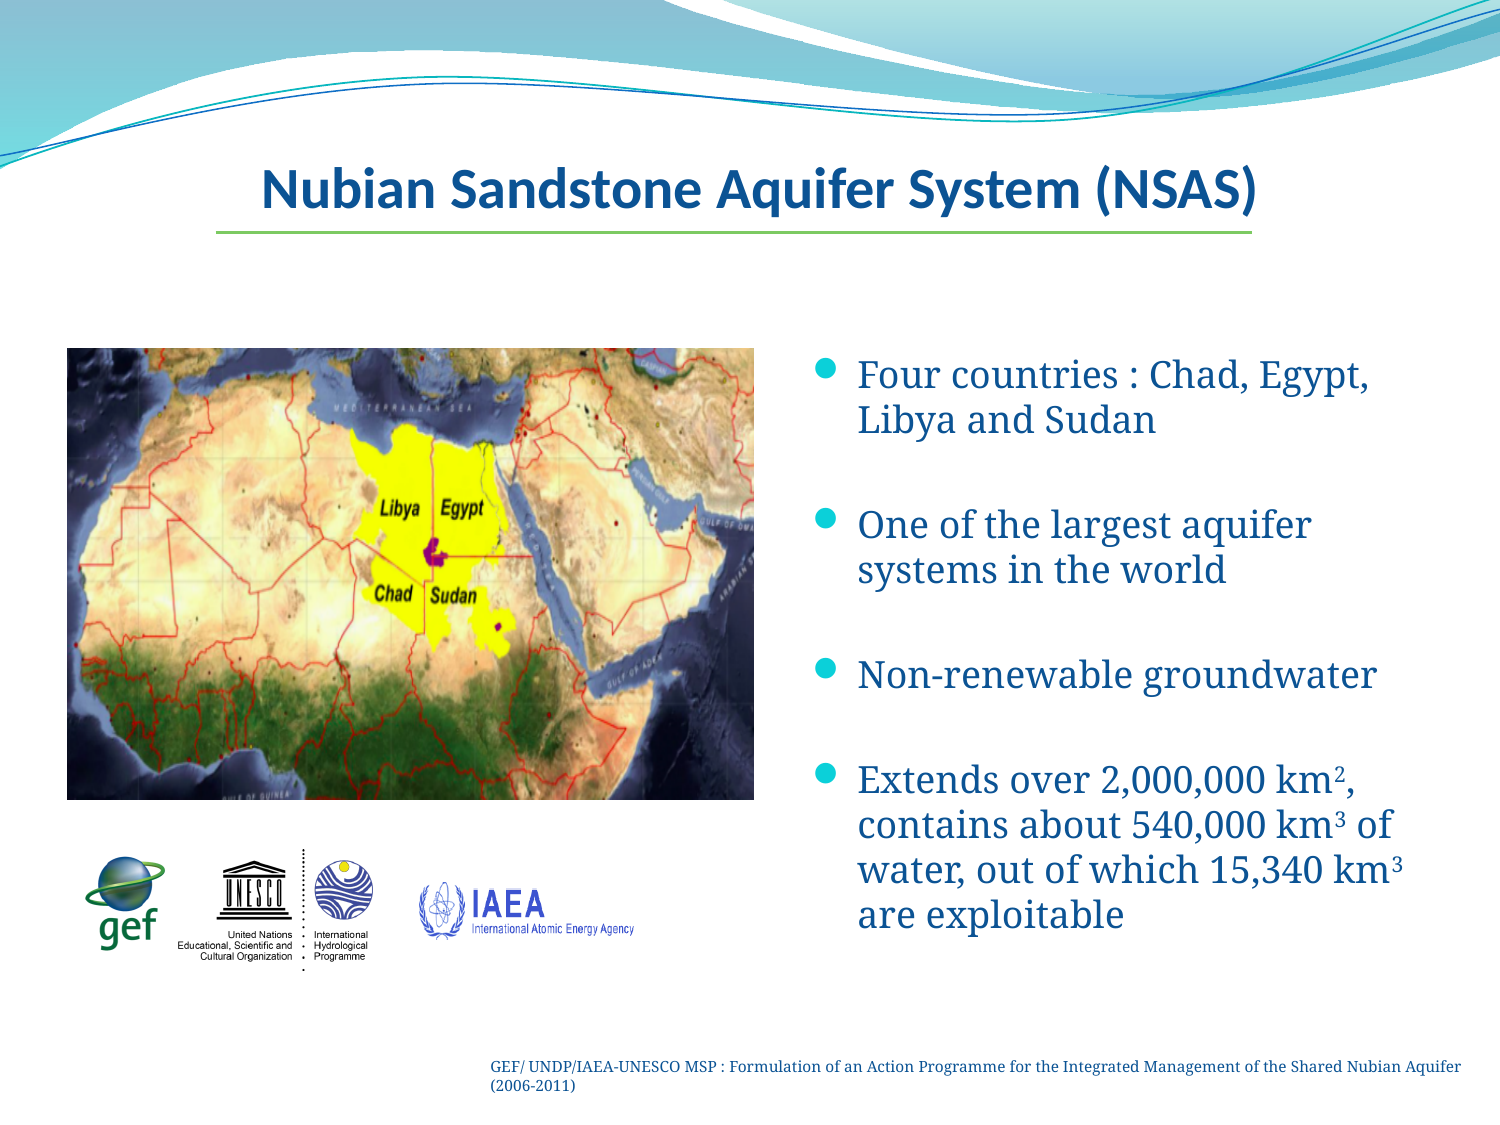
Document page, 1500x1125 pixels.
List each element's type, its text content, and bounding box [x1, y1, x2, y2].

picture [177, 849, 373, 971]
picture [72, 842, 179, 958]
title GEF/ UNDP/IAEA-UNESCO MSP : Formulation of an Action Programme for the Integrated Management of the Shared Nubian Aquifer (2006-2011) [490, 1050, 1500, 1095]
picture [66, 347, 754, 800]
list Four countries : Chad, Egypt, Libya and Sudan One of the largest aquifer systems in the world Non-renewable groundwater Extends over 2,000,000 km2, contains about 540,000 km3 of water, out of which 15,340 km3 are exploitable [797, 343, 1430, 944]
picture [409, 870, 650, 950]
text_box Nubian Sandstone Aquifer System (NSAS) [227, 137, 1294, 233]
